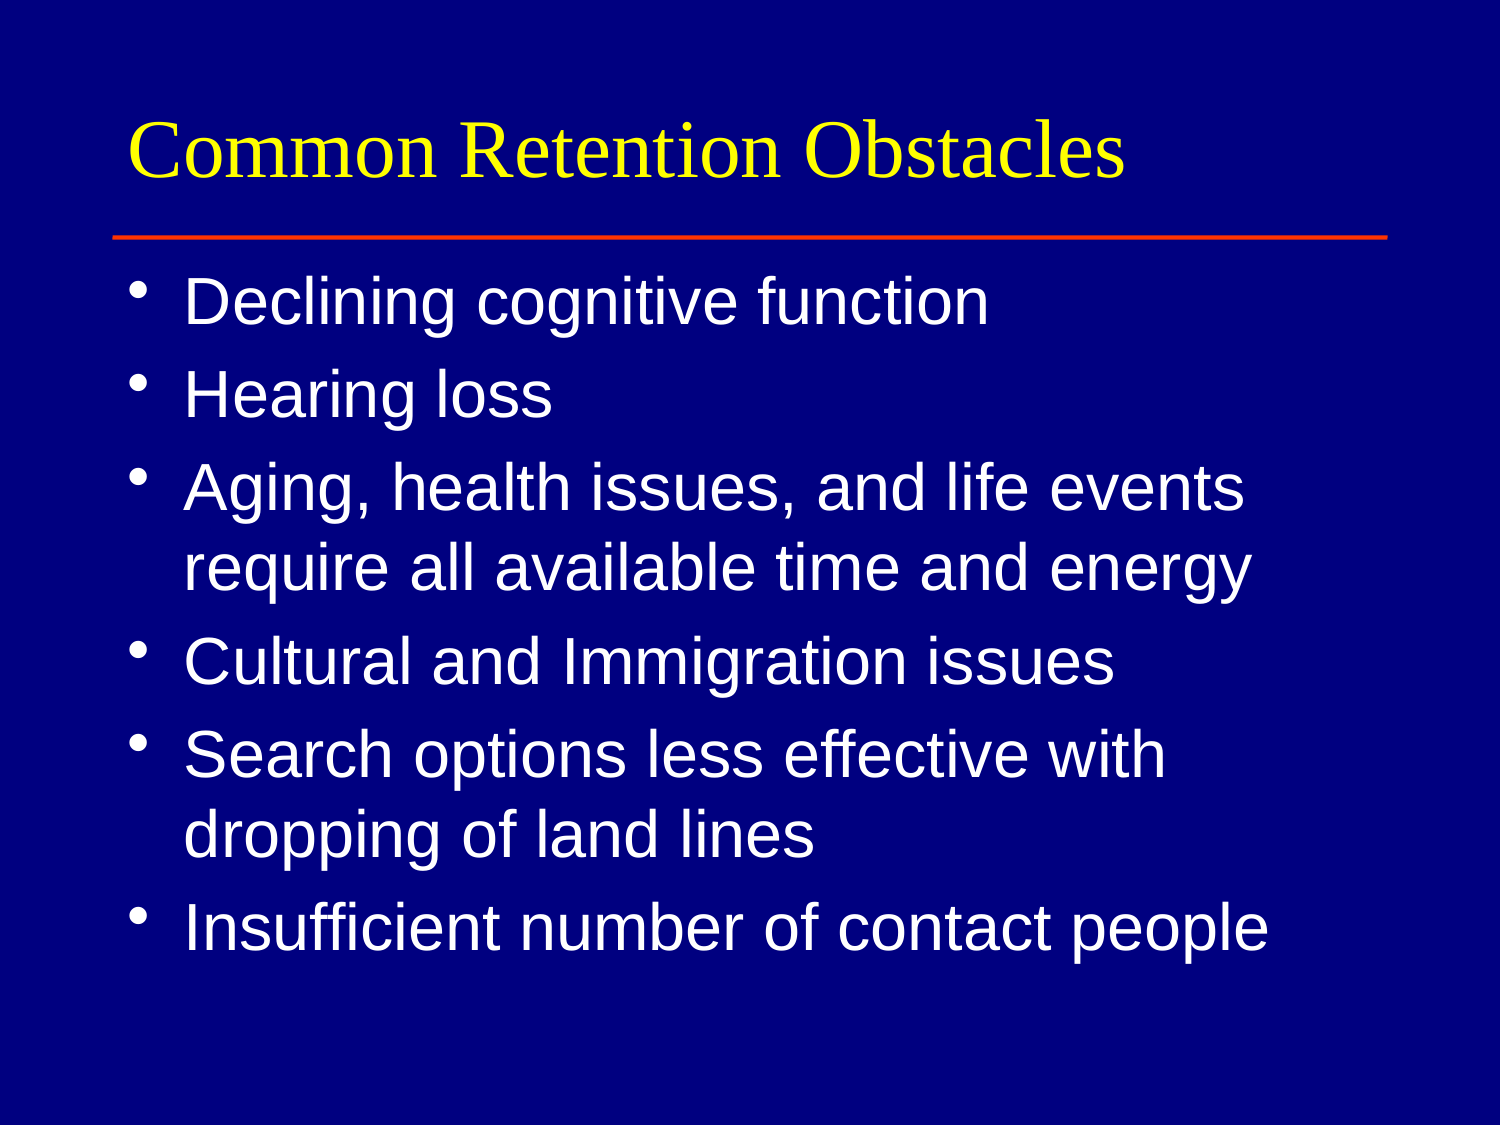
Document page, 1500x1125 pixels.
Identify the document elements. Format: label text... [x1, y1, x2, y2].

list Declining cognitive function Hearing loss Aging, health issues, and life events require all available time and energy Cultural and Immigration issues Search options less effective with dropping of land lines Insufficient number of contact people [112, 249, 1388, 1000]
title Common Retention Obstacles [112, 50, 1388, 238]
